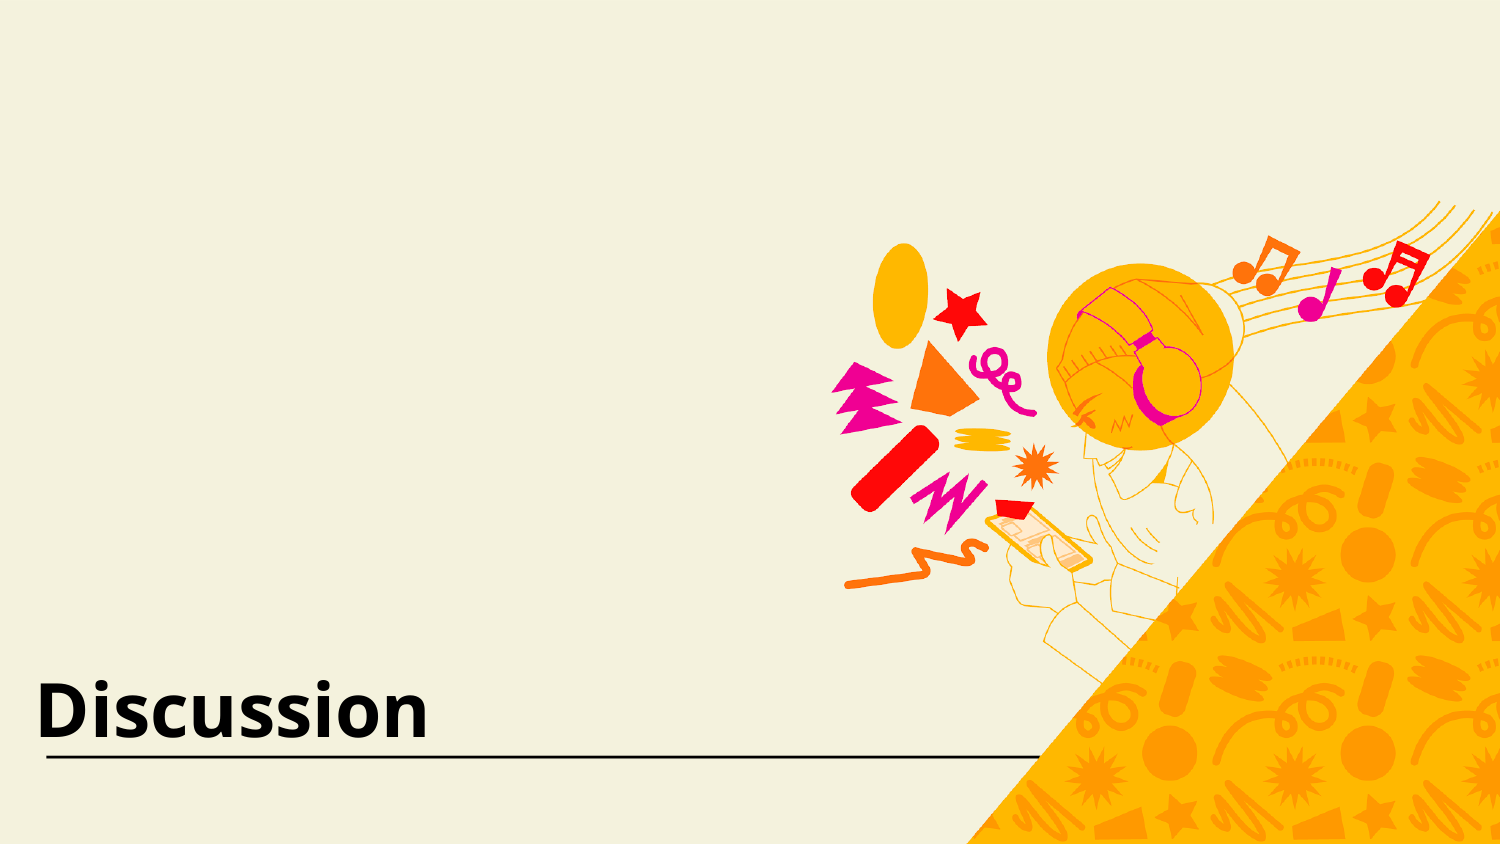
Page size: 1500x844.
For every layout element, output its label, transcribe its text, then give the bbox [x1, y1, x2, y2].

picture [0, 0, 1500, 844]
text_box Discussion [19, 647, 999, 768]
